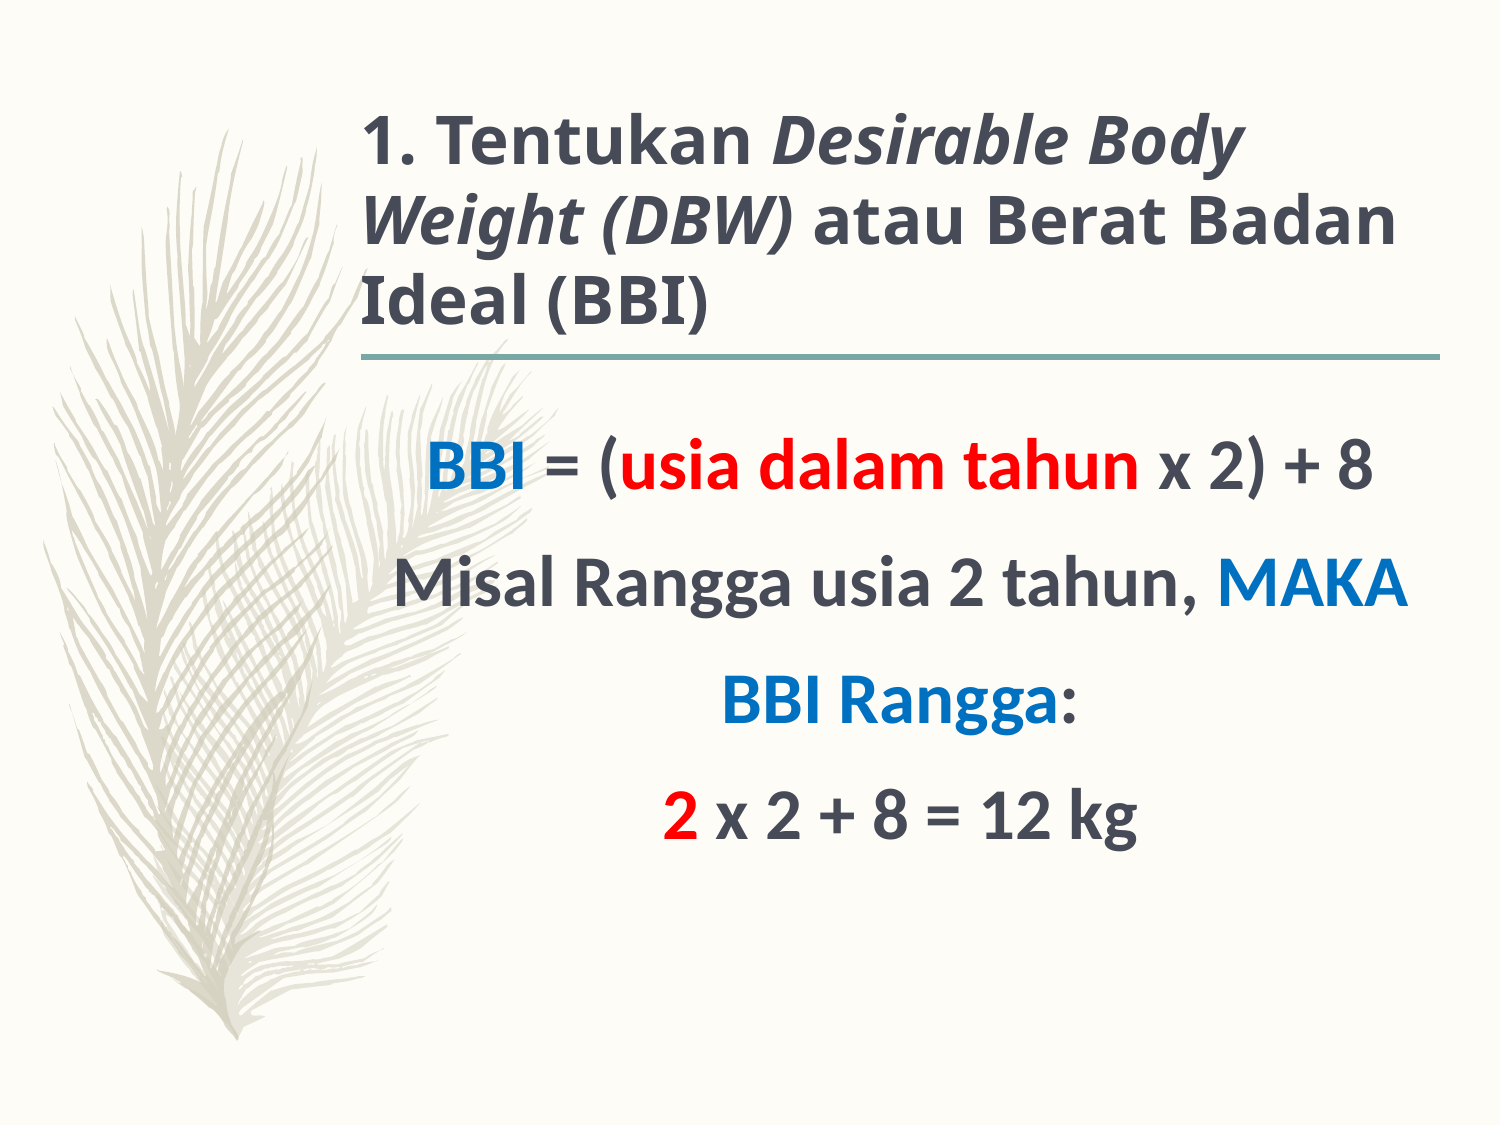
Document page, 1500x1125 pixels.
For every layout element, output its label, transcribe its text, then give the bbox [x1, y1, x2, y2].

list BBI = (usia dalam tahun x 2) + 8 Misal Rangga usia 2 tahun, MAKA BBI Rangga: 2 x 2 + 8 = 12 kg [360, 399, 1440, 999]
title 1. Tentukan Desirable Body Weight (DBW) atau Berat Badan Ideal (BBI) [345, 93, 1440, 350]
